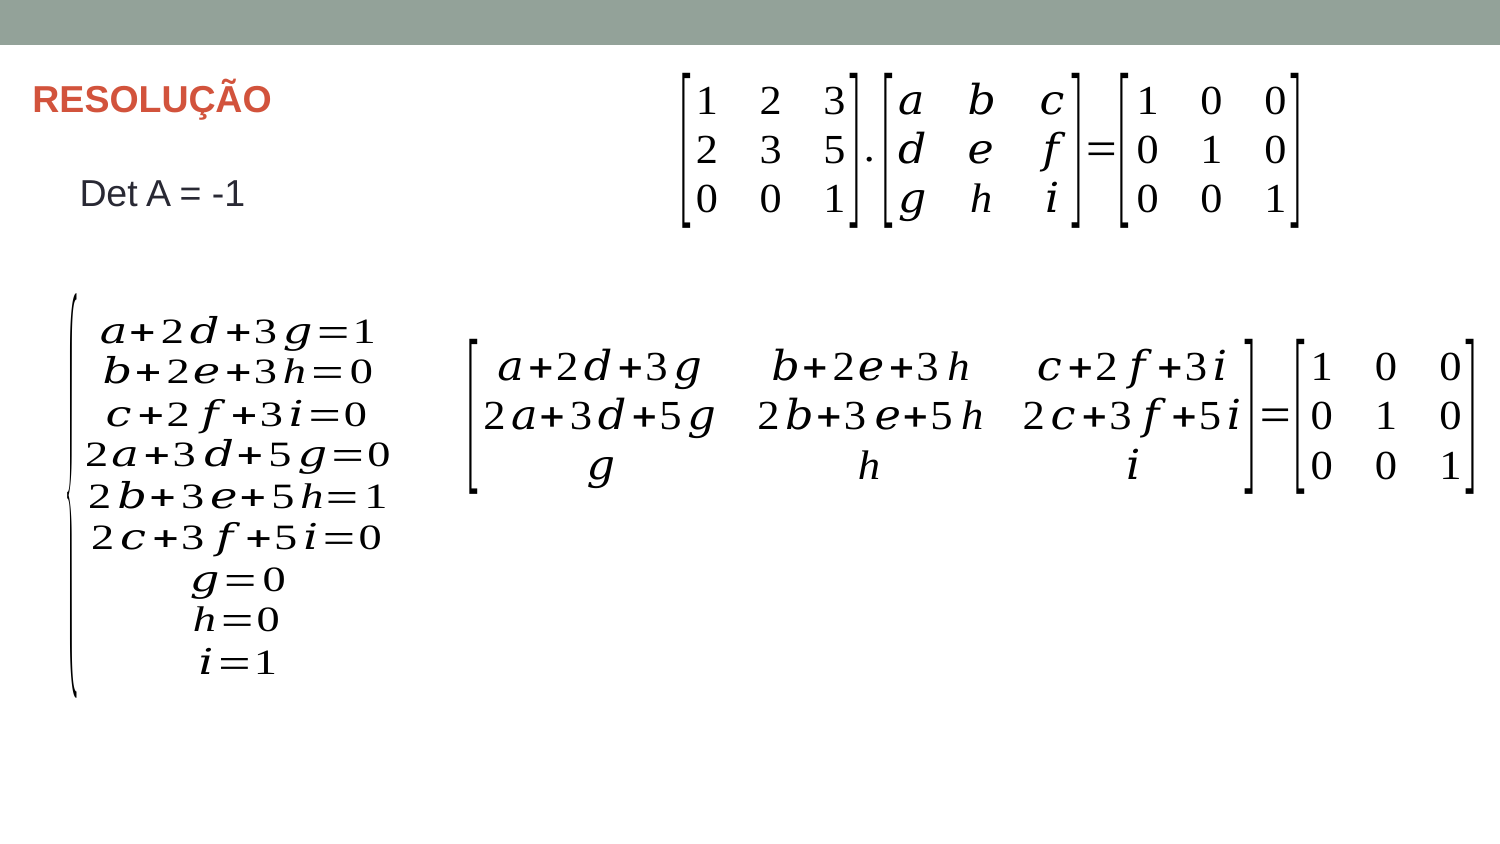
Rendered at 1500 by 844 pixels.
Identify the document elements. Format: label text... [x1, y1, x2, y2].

text_box Det A = -1 [64, 161, 491, 222]
text_box RESOLUÇÃO [17, 67, 526, 128]
